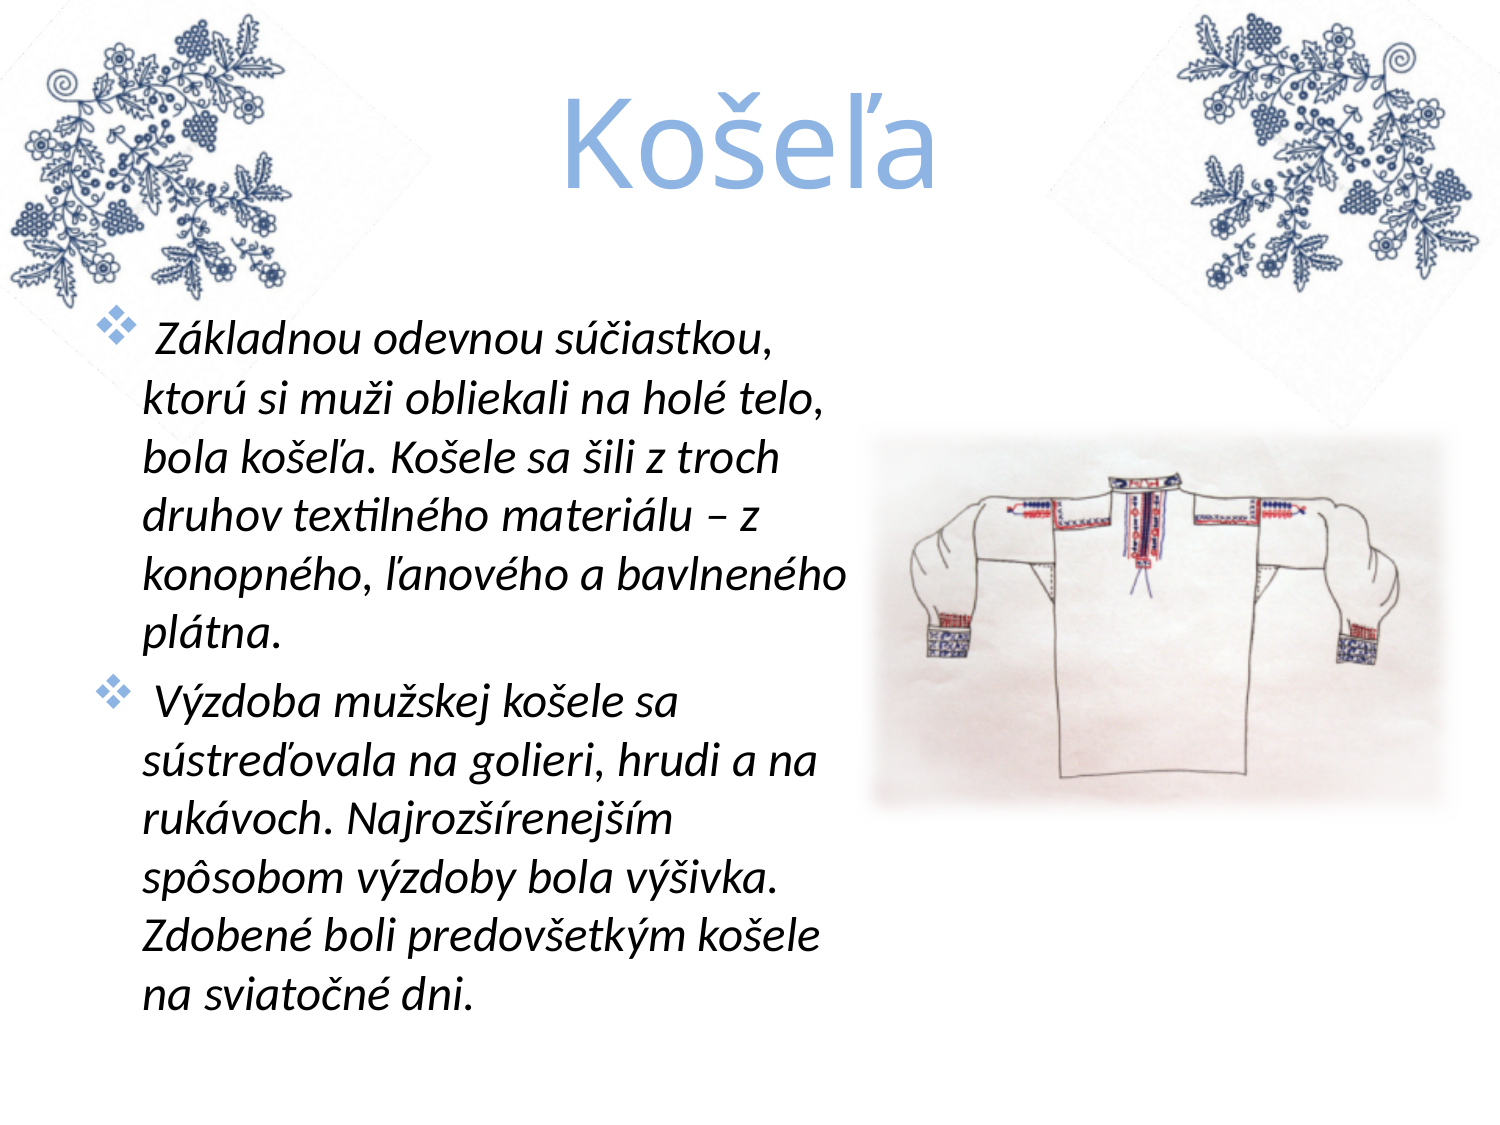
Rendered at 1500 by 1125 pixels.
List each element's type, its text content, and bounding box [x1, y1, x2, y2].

list Základnou odevnou súčiastkou, ktorú si muži obliekali na holé telo, bola košeľa. Košele sa šili z troch druhov textilného materiálu – z konopného, ľanového a bavlneného plátna. Výzdoba mužskej košele sa sústreďovala na golieri, hrudi a na rukávoch. Najrozšírenejším spôsobom výzdoby bola výšivka. Zdobené boli predovšetkým košele na sviatočné dni. [76, 290, 882, 1034]
picture [0, 0, 432, 446]
title Košeľa [436, 45, 1027, 233]
picture [856, 0, 1500, 823]
